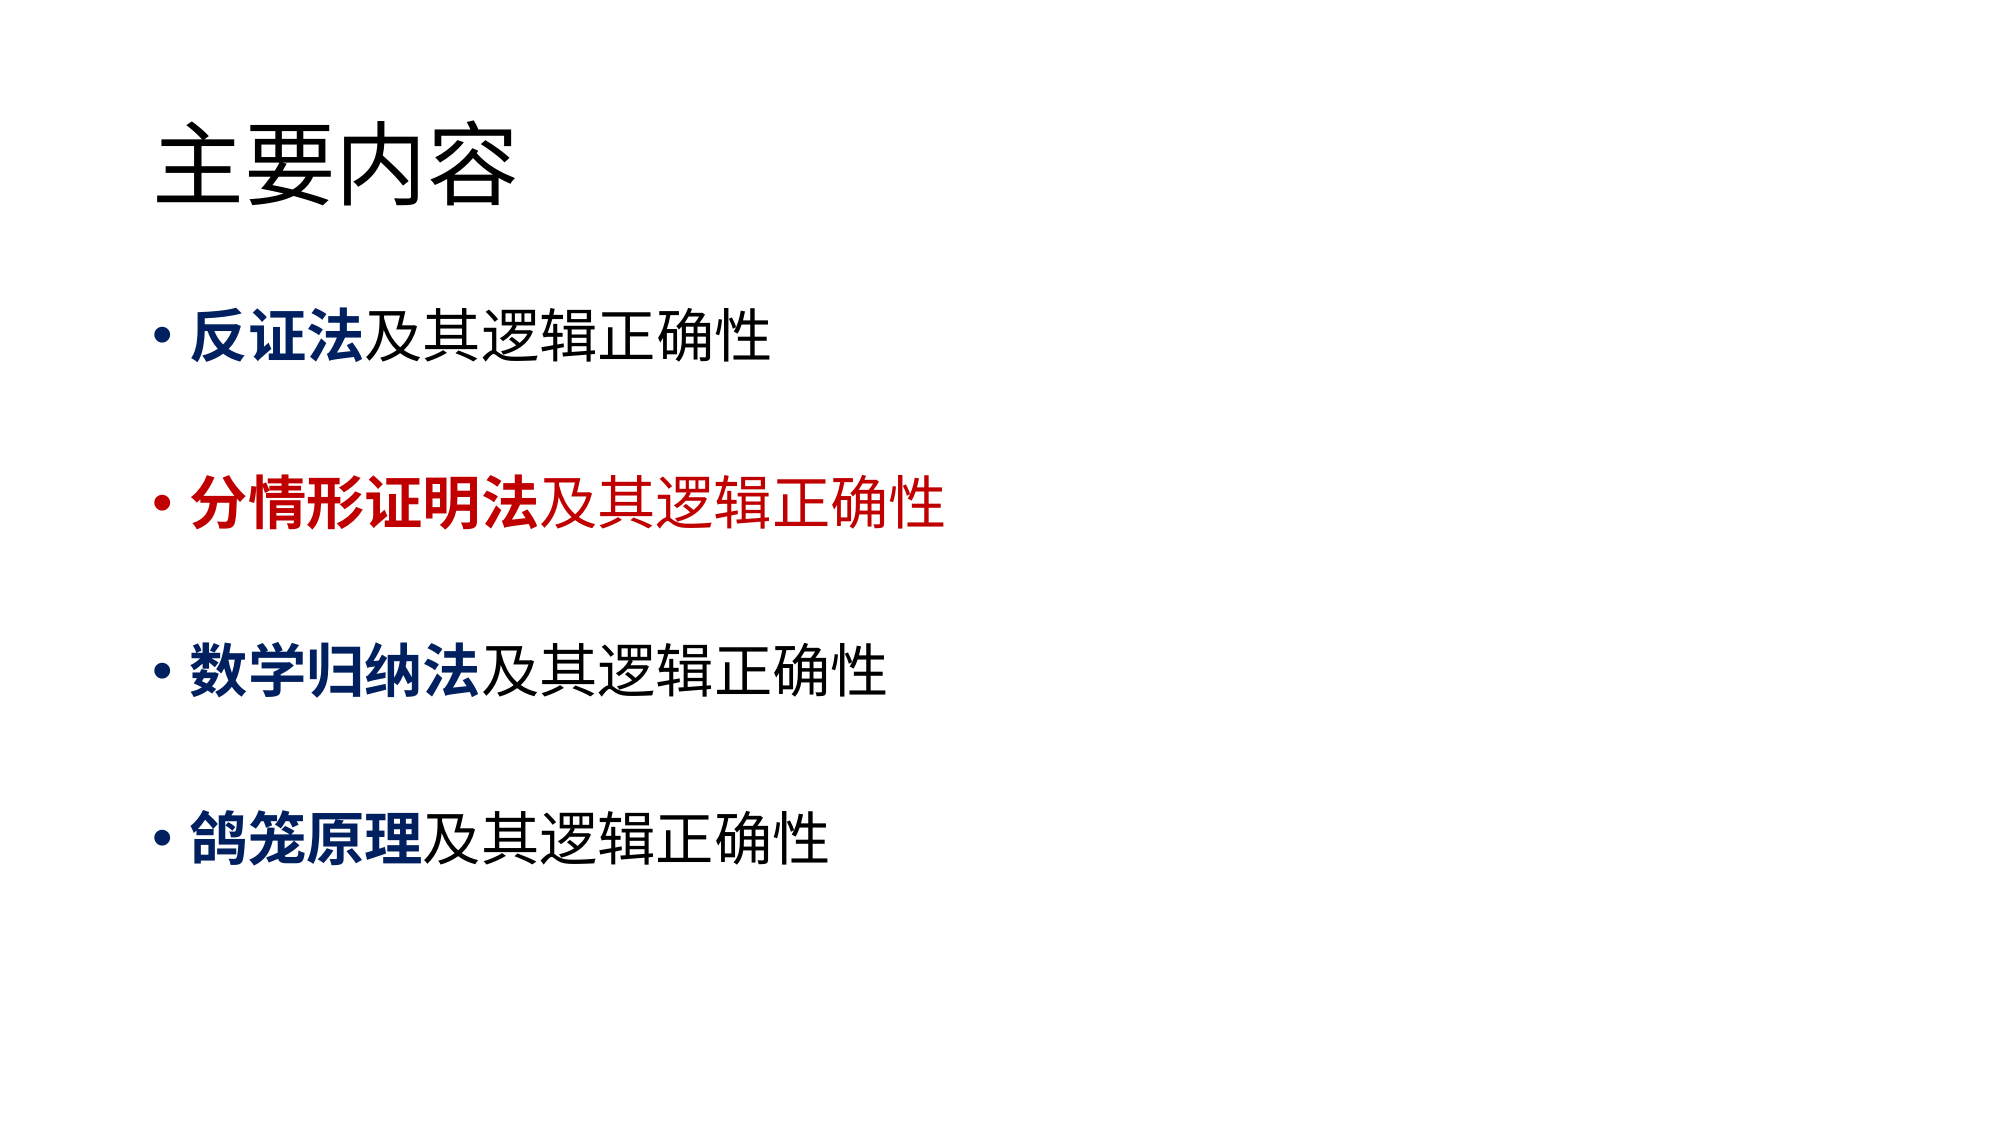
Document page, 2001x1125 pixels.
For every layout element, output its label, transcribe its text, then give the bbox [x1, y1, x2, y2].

title 主要内容 [137, 59, 1863, 278]
list 反证法及其逻辑正确性 分情形证明法及其逻辑正确性 数学归纳法及其逻辑正确性 鸽笼原理及其逻辑正确性 [137, 299, 1863, 1014]
